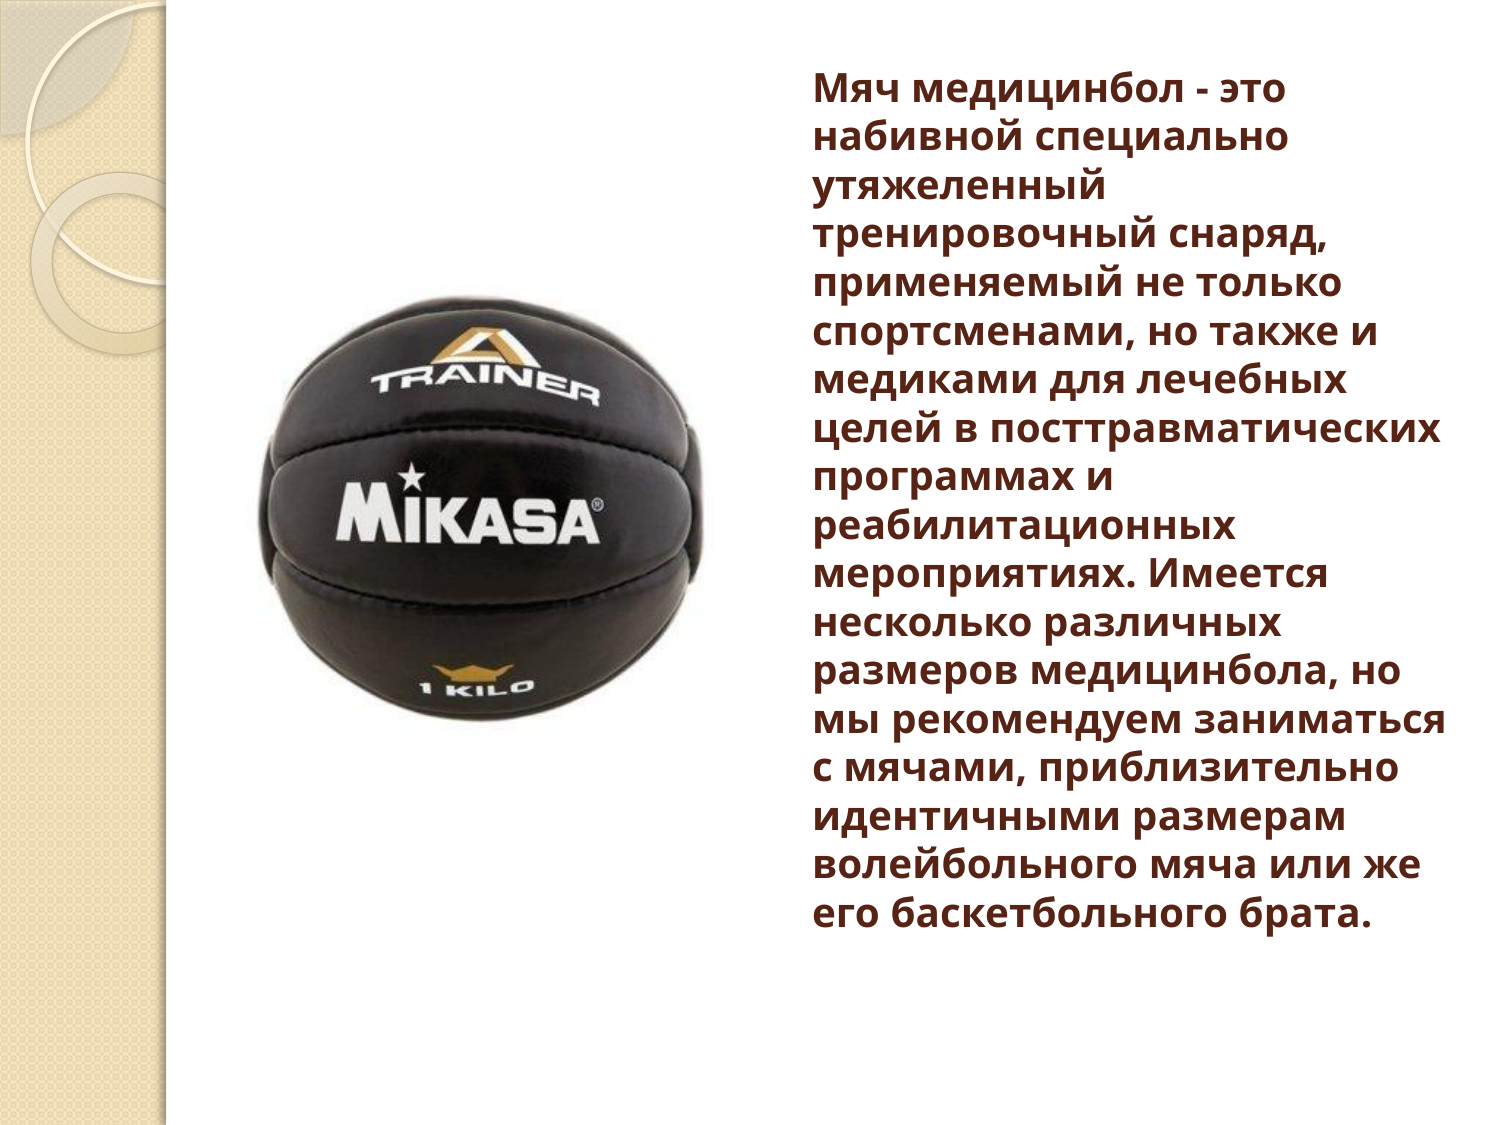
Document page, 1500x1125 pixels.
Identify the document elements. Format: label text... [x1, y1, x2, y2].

title Мяч медицинбол - это набивной специально утяжеленный тренировочный снаряд, применяемый не только спортсменами, но также и медиками для лечебных целей в посттравматических программах и реабилитационных мероприятиях. Имеется несколько различных размеров медицинбола, но мы рекомендуем заниматься с мячами, приблизительно идентичными размерам волейбольного мяча или же его баскетбольного брата. [797, 45, 1466, 953]
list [235, 263, 727, 755]
